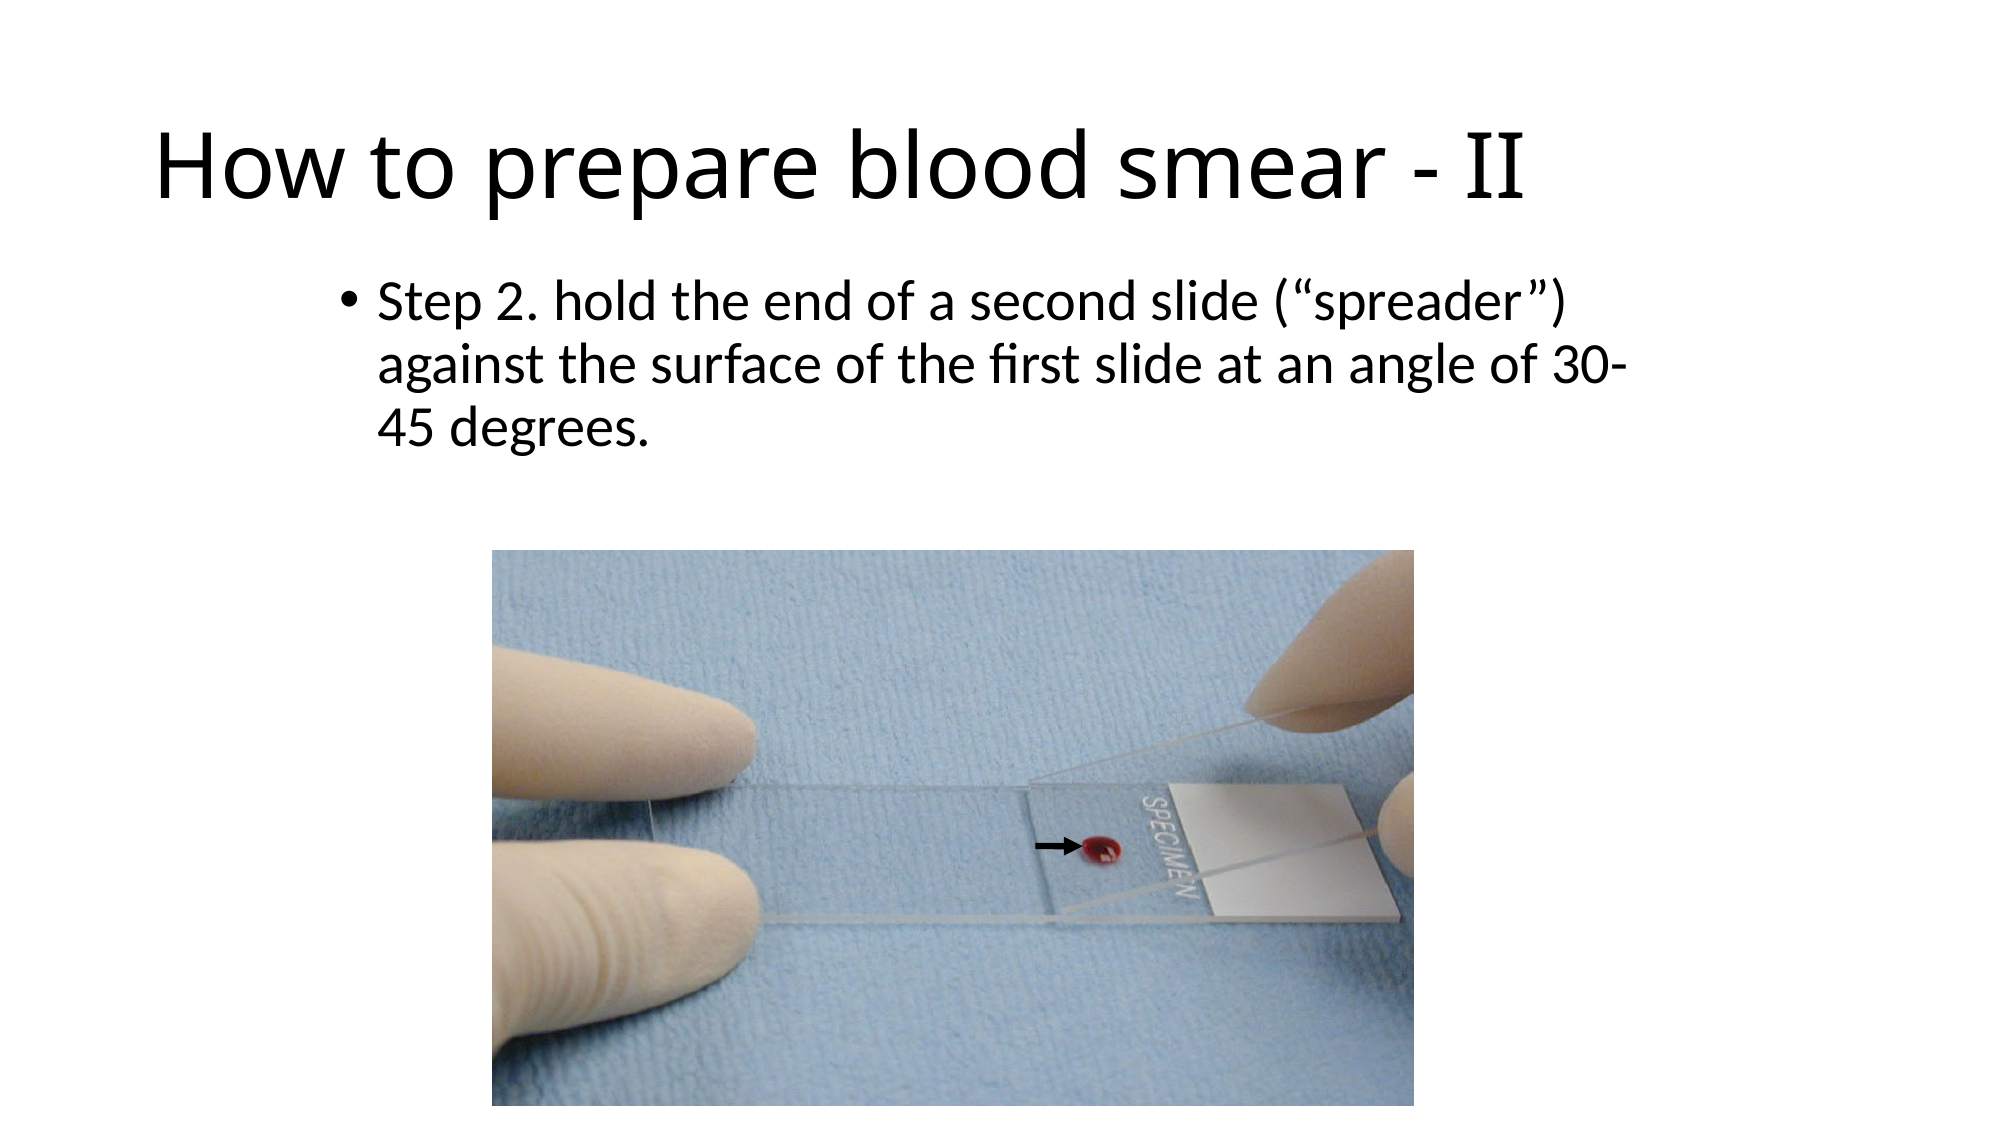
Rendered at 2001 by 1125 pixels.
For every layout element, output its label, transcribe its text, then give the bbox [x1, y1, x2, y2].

list Step 2. hold the end of a second slide (“spreader”) against the surface of the first slide at an angle of 30-45 degrees. [324, 262, 1675, 1118]
picture [492, 550, 1414, 1106]
title How to prepare blood smear - II [137, 59, 1863, 278]
